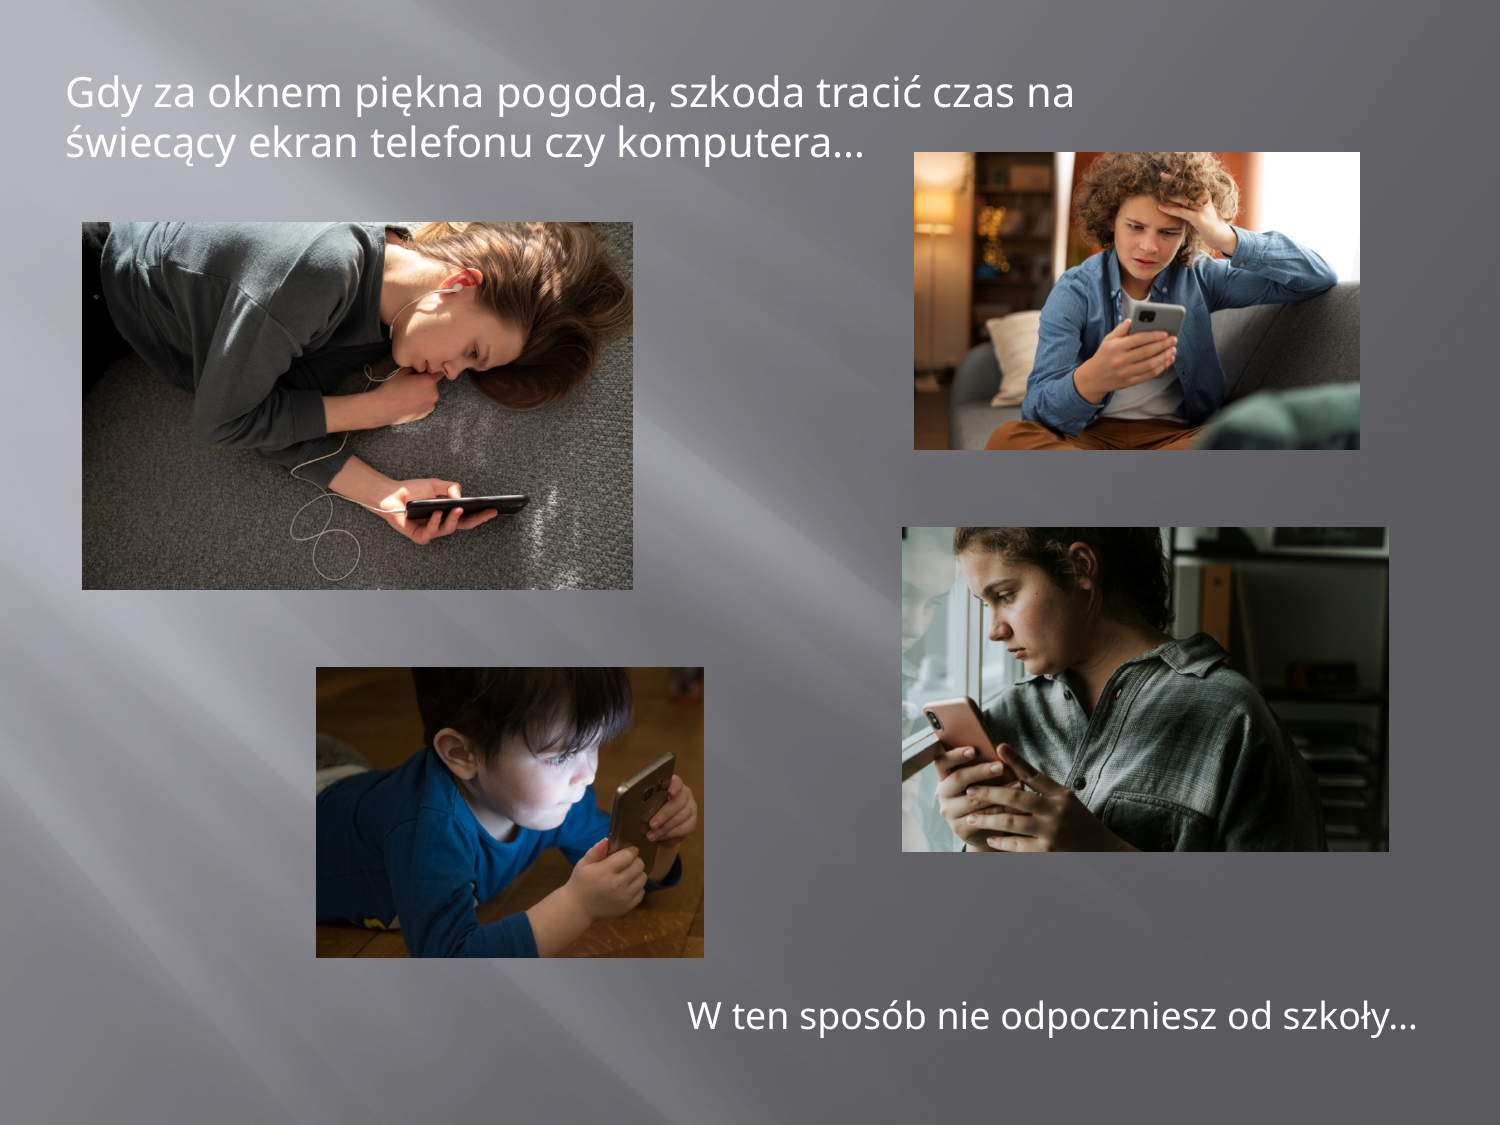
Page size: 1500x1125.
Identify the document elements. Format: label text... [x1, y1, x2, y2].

text_box Gdy za oknem piękna pogoda, szkoda tracić czas na świecący ekran telefonu czy komputera… [50, 58, 1102, 174]
picture [316, 667, 704, 959]
text_box W ten sposób nie odpoczniesz od szkoły… [672, 984, 1434, 1045]
picture [913, 152, 1360, 450]
picture [902, 527, 1389, 852]
picture [81, 222, 634, 590]
